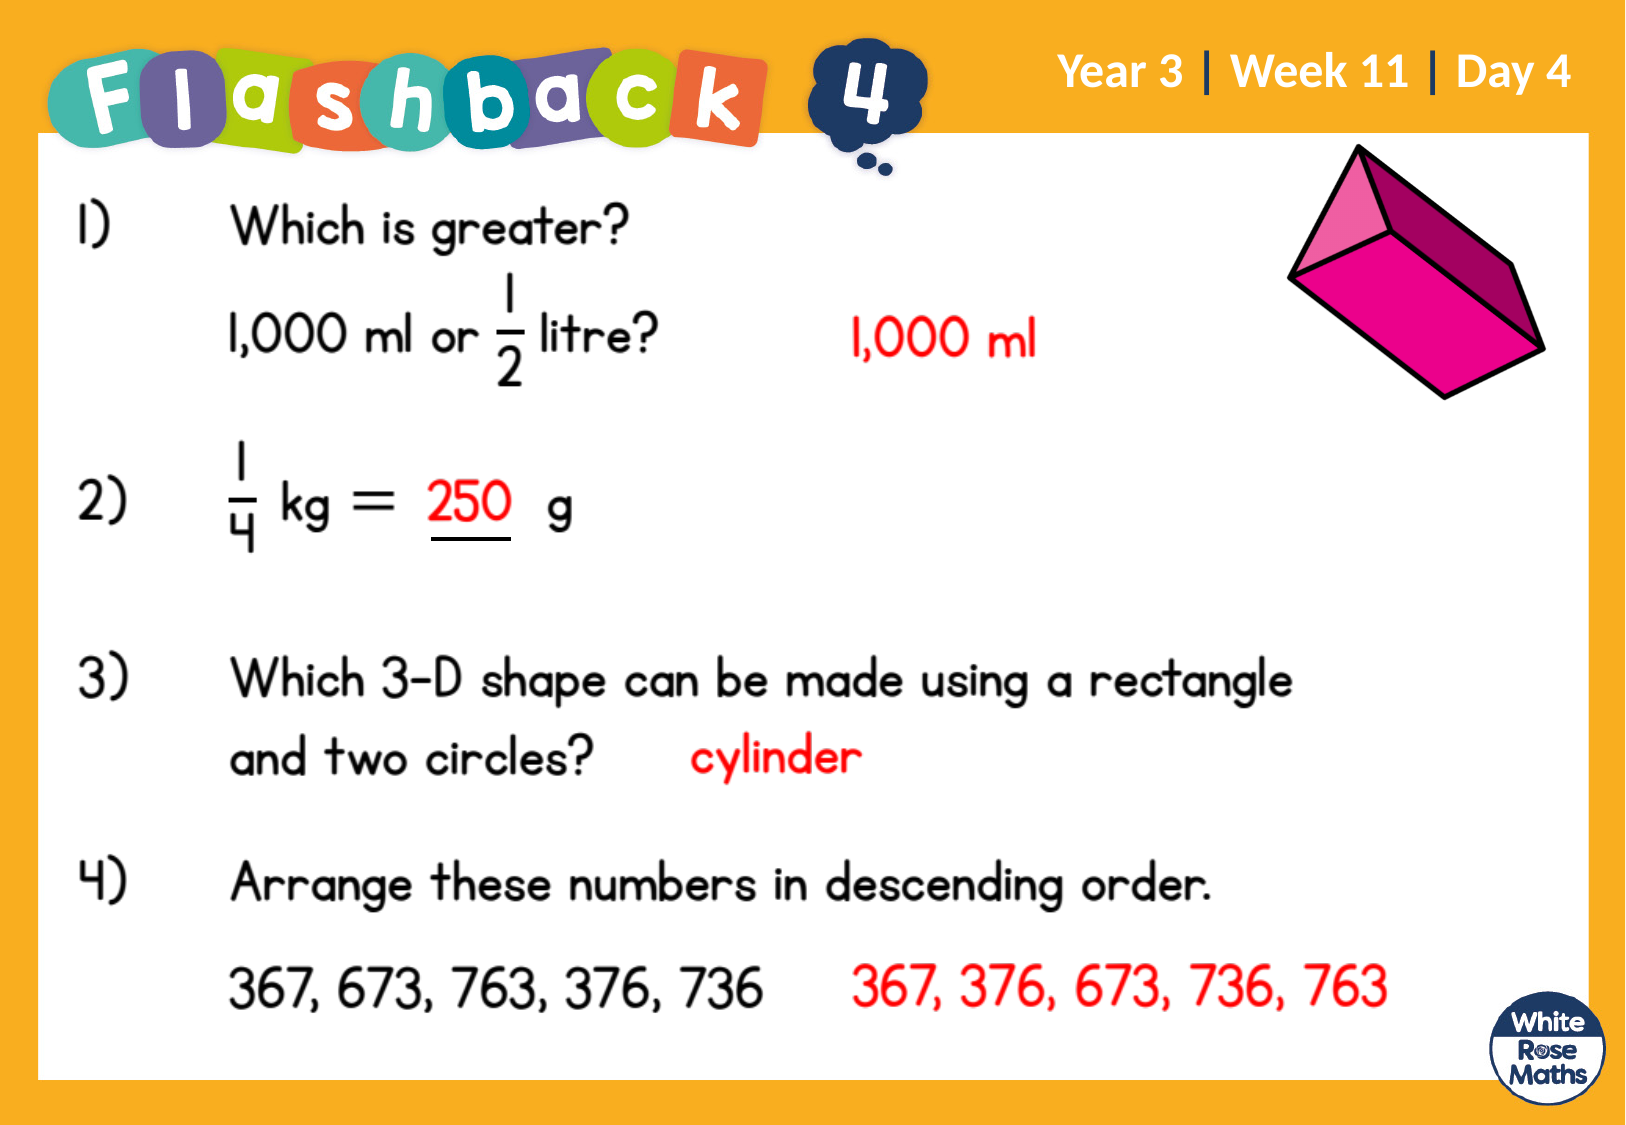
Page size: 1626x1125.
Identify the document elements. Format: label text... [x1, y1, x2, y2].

picture [0, 0, 1626, 1125]
text_box Year 3 | Week 11 | Day 4 [991, 36, 1587, 108]
